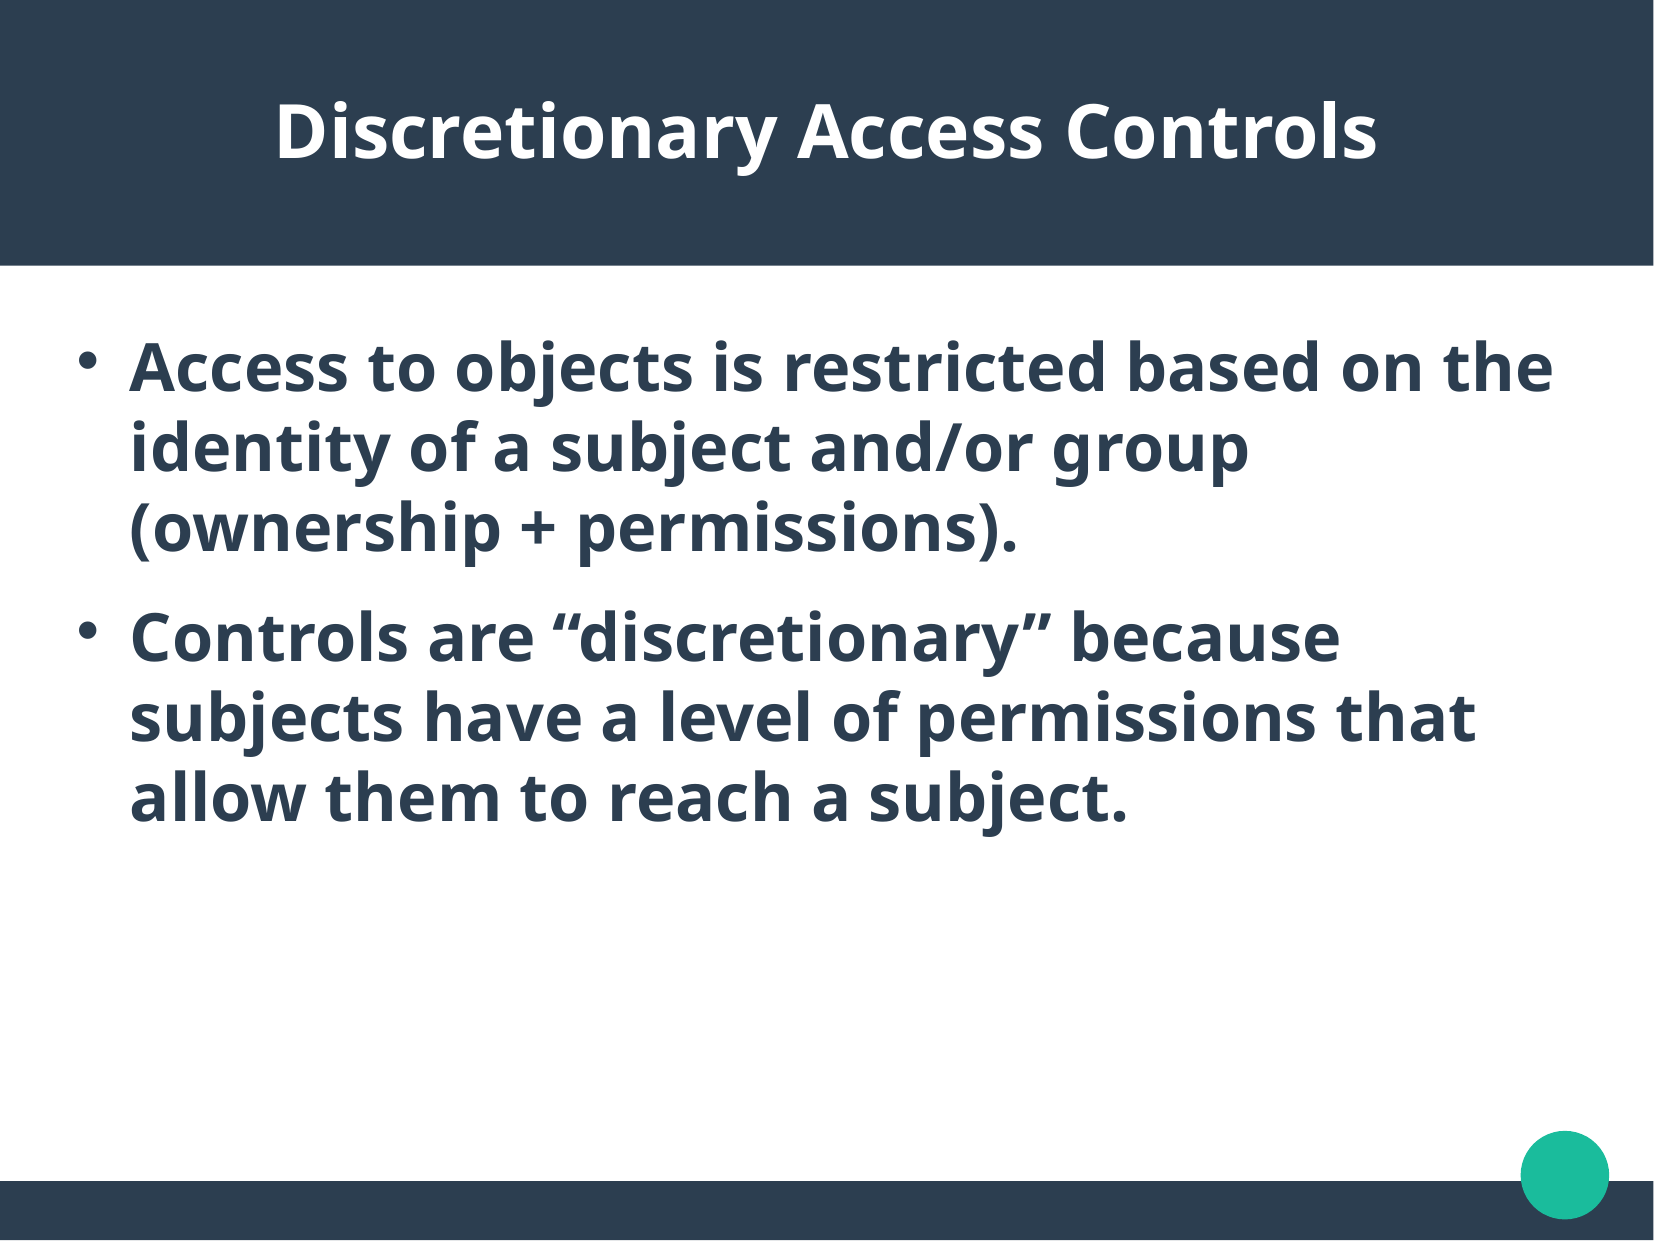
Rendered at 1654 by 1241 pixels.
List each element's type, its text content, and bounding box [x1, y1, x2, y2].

text_box Access to objects is restricted based on the identity of a subject and/or group (ownership + permissions). Controls are “discretionary” because subjects have a level of permissions that allow them to reach a subject. [58, 324, 1595, 1152]
text_box Discretionary Access Controls [58, 49, 1595, 207]
